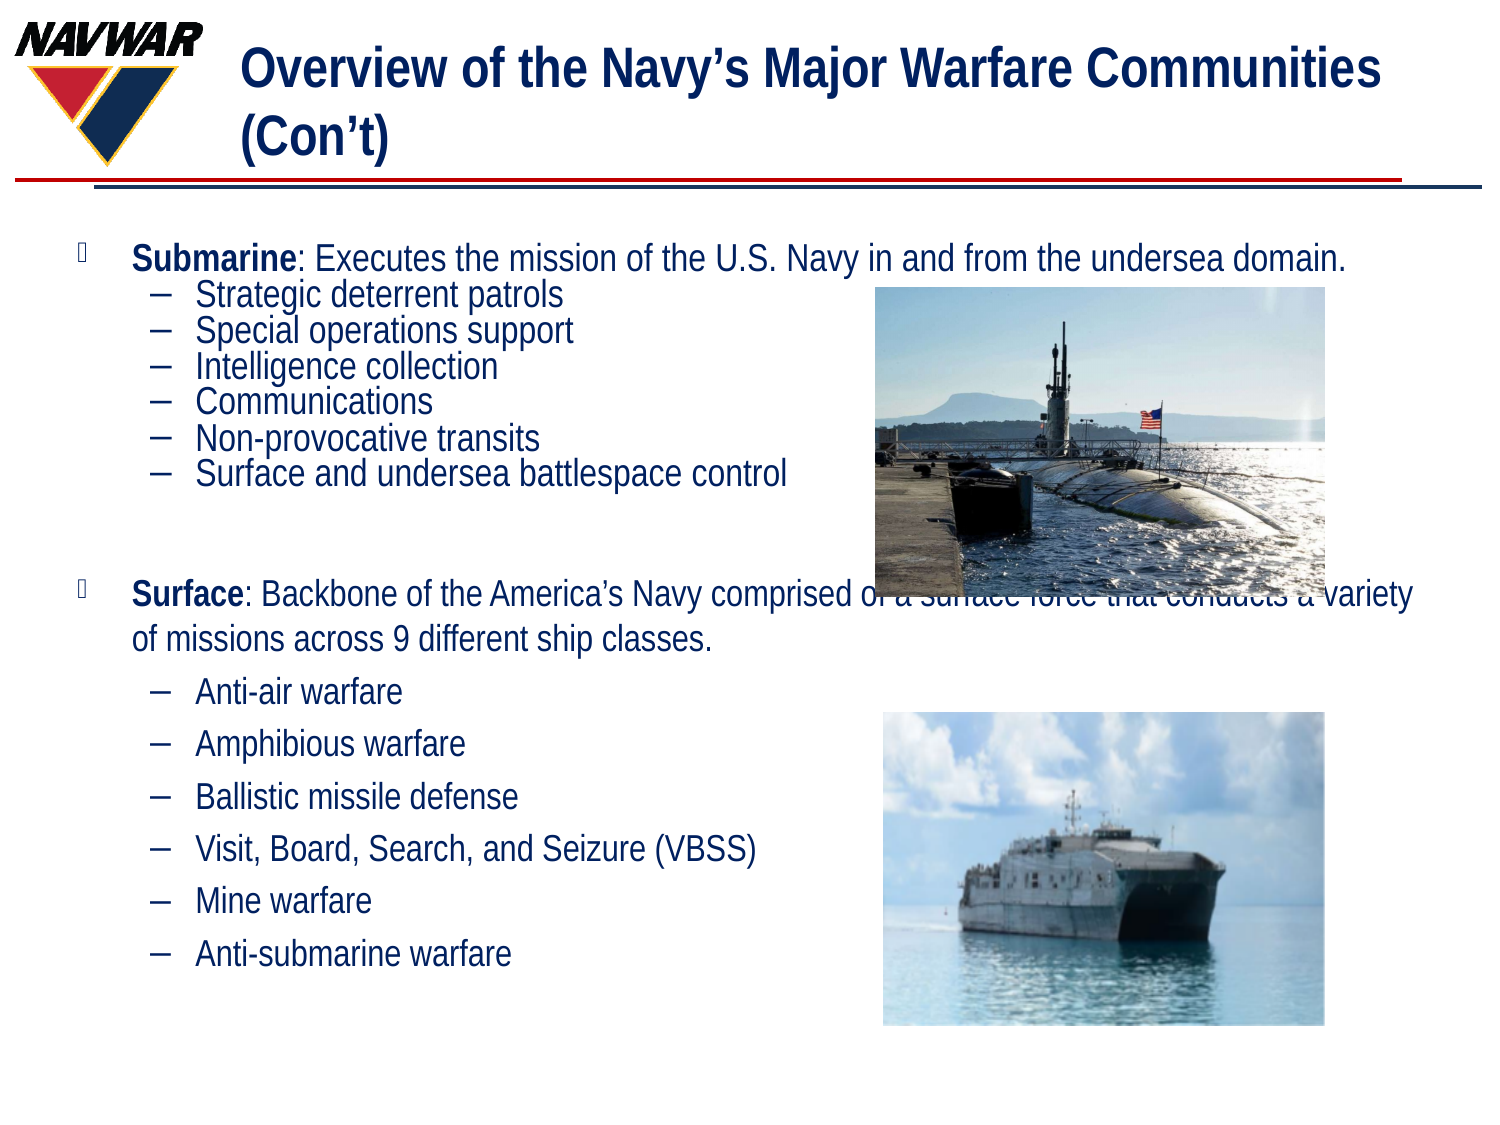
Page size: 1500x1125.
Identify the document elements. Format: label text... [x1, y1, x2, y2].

picture [883, 712, 1326, 1027]
picture [14, 22, 203, 167]
list Submarine: Executes the mission of the U.S. Navy in and from the undersea domain. Strategic deterrent patrols Special operations support Intelligence collection Communications Non-provocative transits Surface and undersea battlespace control Surface: Backbone of the America’s Navy comprised of a surface force that conducts a variety of missions across 9 different ship classes. Anti-air warfare Amphibious warfare Ballistic missile defense Visit, Board, Search, and Seizure (VBSS) Mine warfare Anti-submarine warfare [62, 224, 1450, 1088]
picture [874, 287, 1326, 598]
title Overview of the Navy’s Major Warfare Communities (Con’t) [225, 22, 1475, 175]
